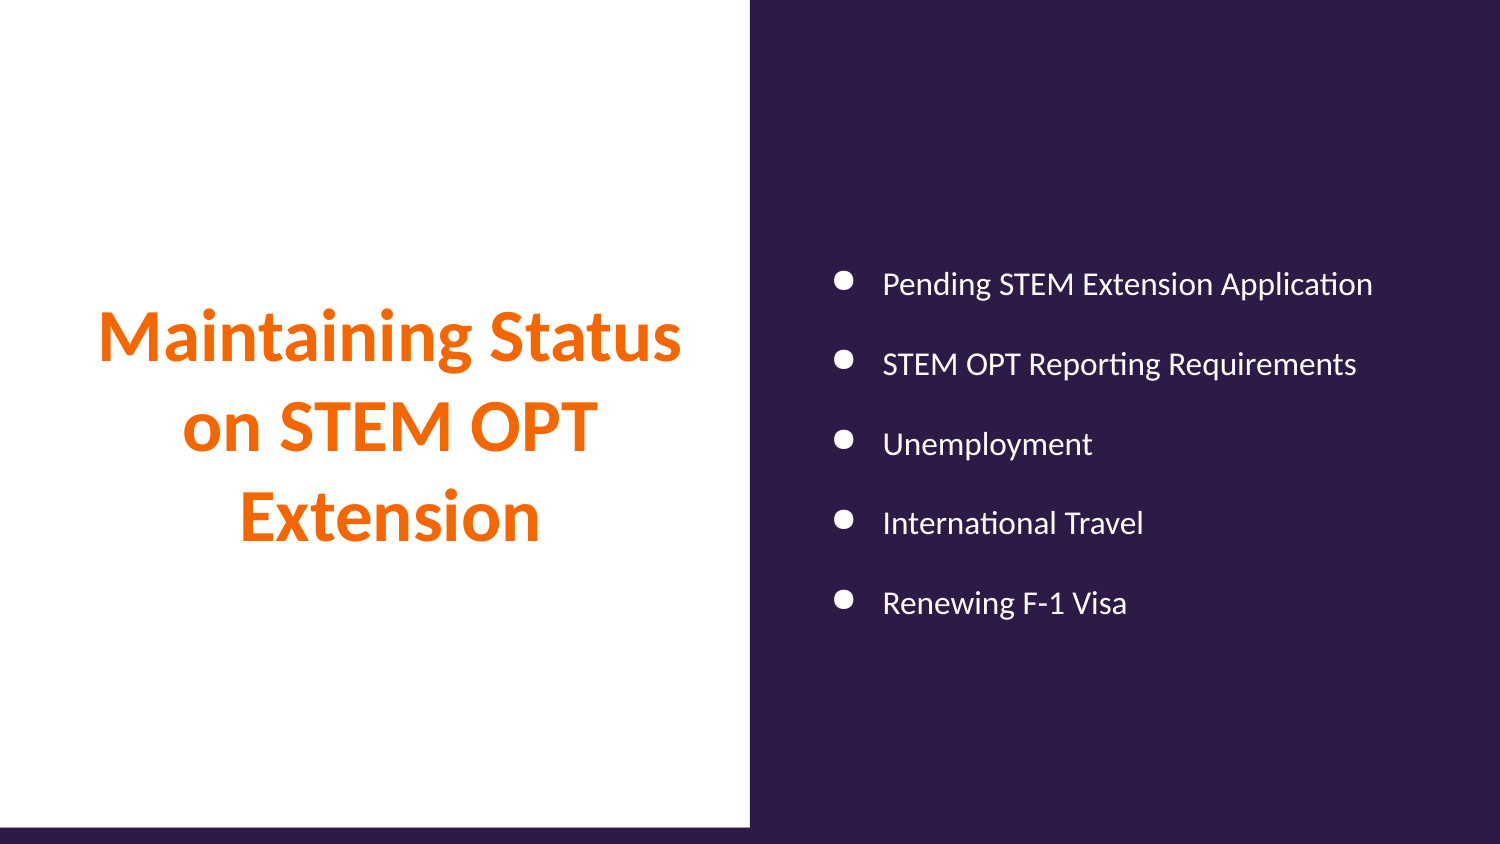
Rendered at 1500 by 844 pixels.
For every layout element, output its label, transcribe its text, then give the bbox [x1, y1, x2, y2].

list Maintaining Status on STEM OPT Extension [51, 151, 708, 693]
list Pending STEM Extension Application STEM OPT Reporting Requirements Unemployment International Travel Renewing F-1 Visa [792, 151, 1449, 693]
